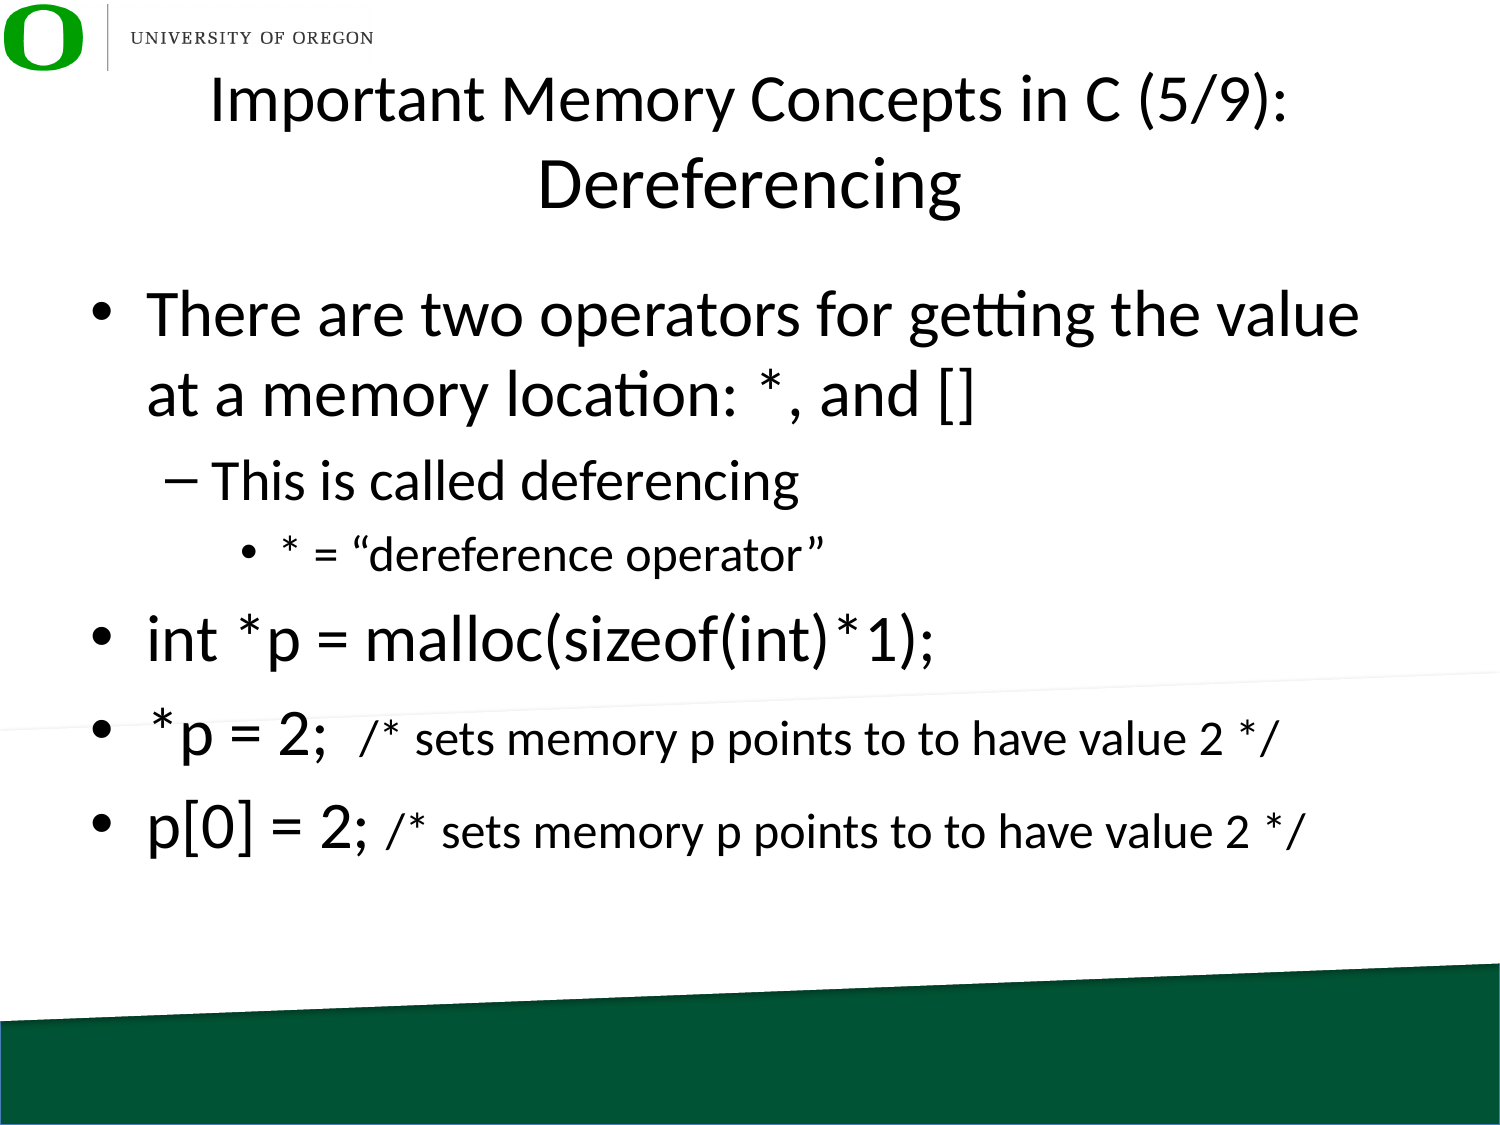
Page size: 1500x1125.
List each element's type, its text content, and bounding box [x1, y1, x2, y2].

title Important Memory Concepts in C (5/9): Dereferencing [75, 45, 1425, 233]
picture [4, 4, 373, 71]
list There are two operators for getting the value at a memory location: *, and [] This is called deferencing * = “dereference operator” int *p = malloc(sizeof(int)*1); *p = 2; /* sets memory p points to to have value 2 */ p[0] = 2; /* sets memory p points to to have value 2 */ [75, 262, 1425, 1005]
